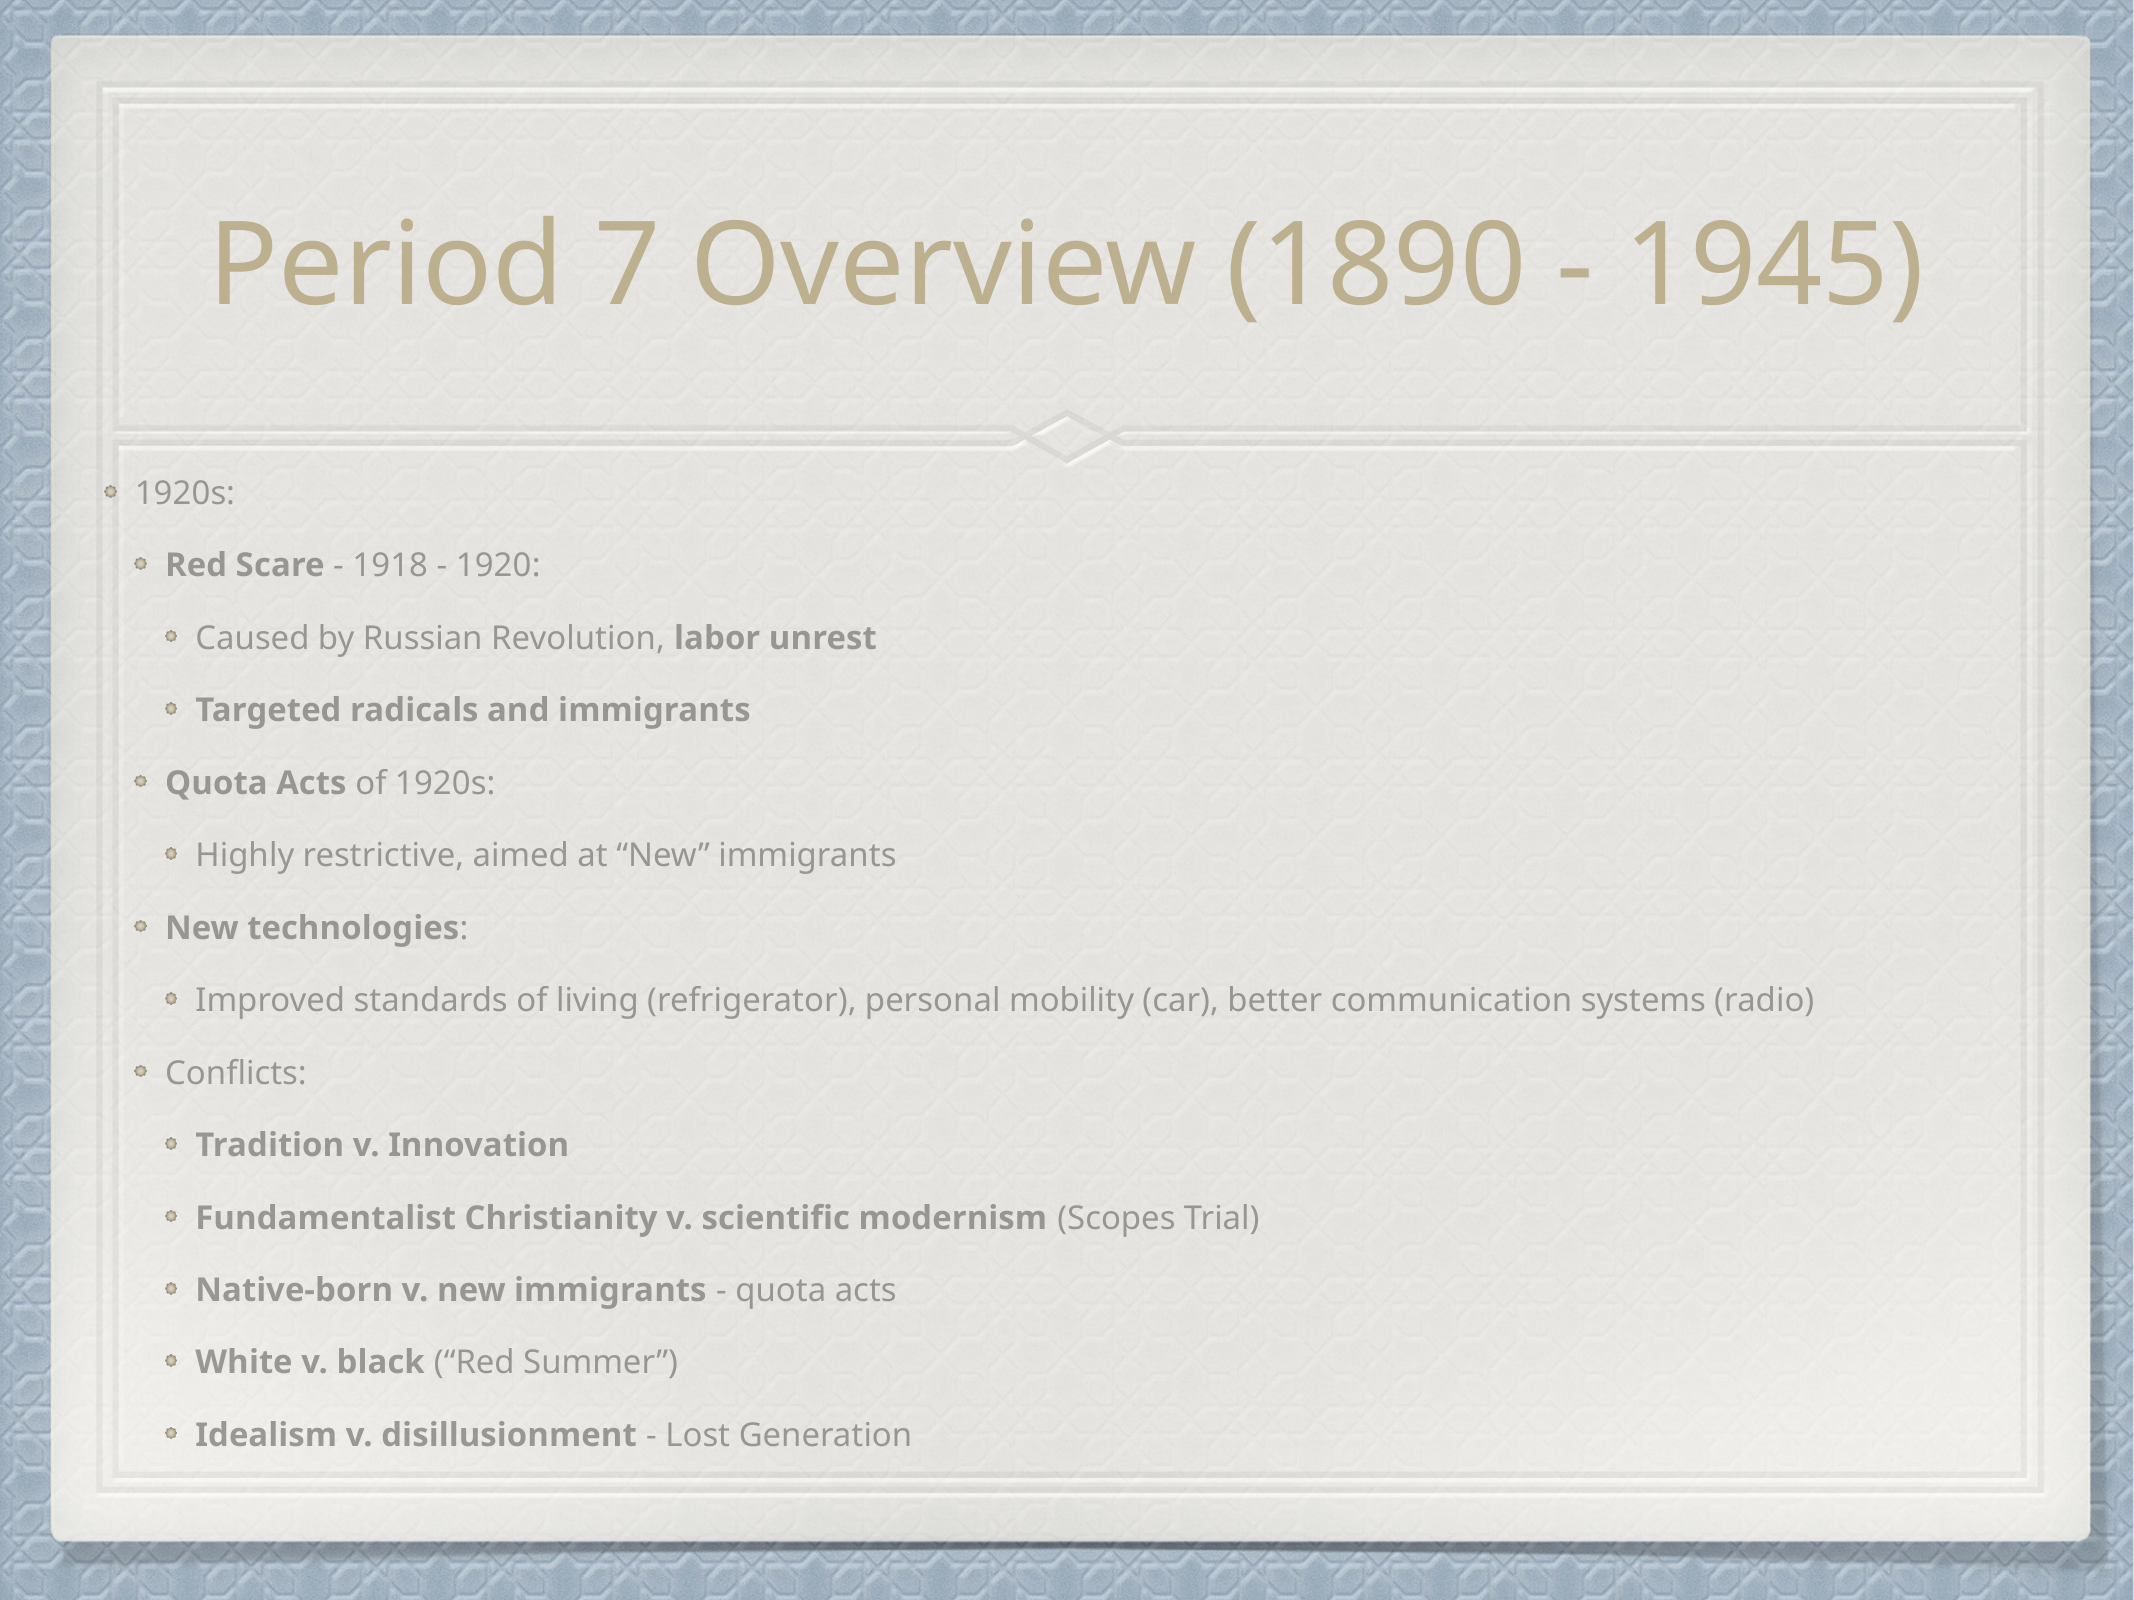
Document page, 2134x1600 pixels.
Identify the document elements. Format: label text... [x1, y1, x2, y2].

title Period 7 Overview (1890 - 1945) [207, 122, 1926, 395]
picture [0, 0, 2134, 1600]
list 1920s: Red Scare - 1918 - 1920: Caused by Russian Revolution, labor unrest Targeted radicals and immigrants Quota Acts of 1920s: Highly restrictive, aimed at “New” immigrants New technologies: Improved standards of living (refrigerator), personal mobility (car), better communication systems (radio) Conflicts: Tradition v. Innovation Fundamentalist Christianity v. scientific modernism (Scopes Trial) Native-born v. new immigrants - quota acts White v. black (“Red Summer”) Idealism v. disillusionment - Lost Generation [104, 439, 2030, 1478]
